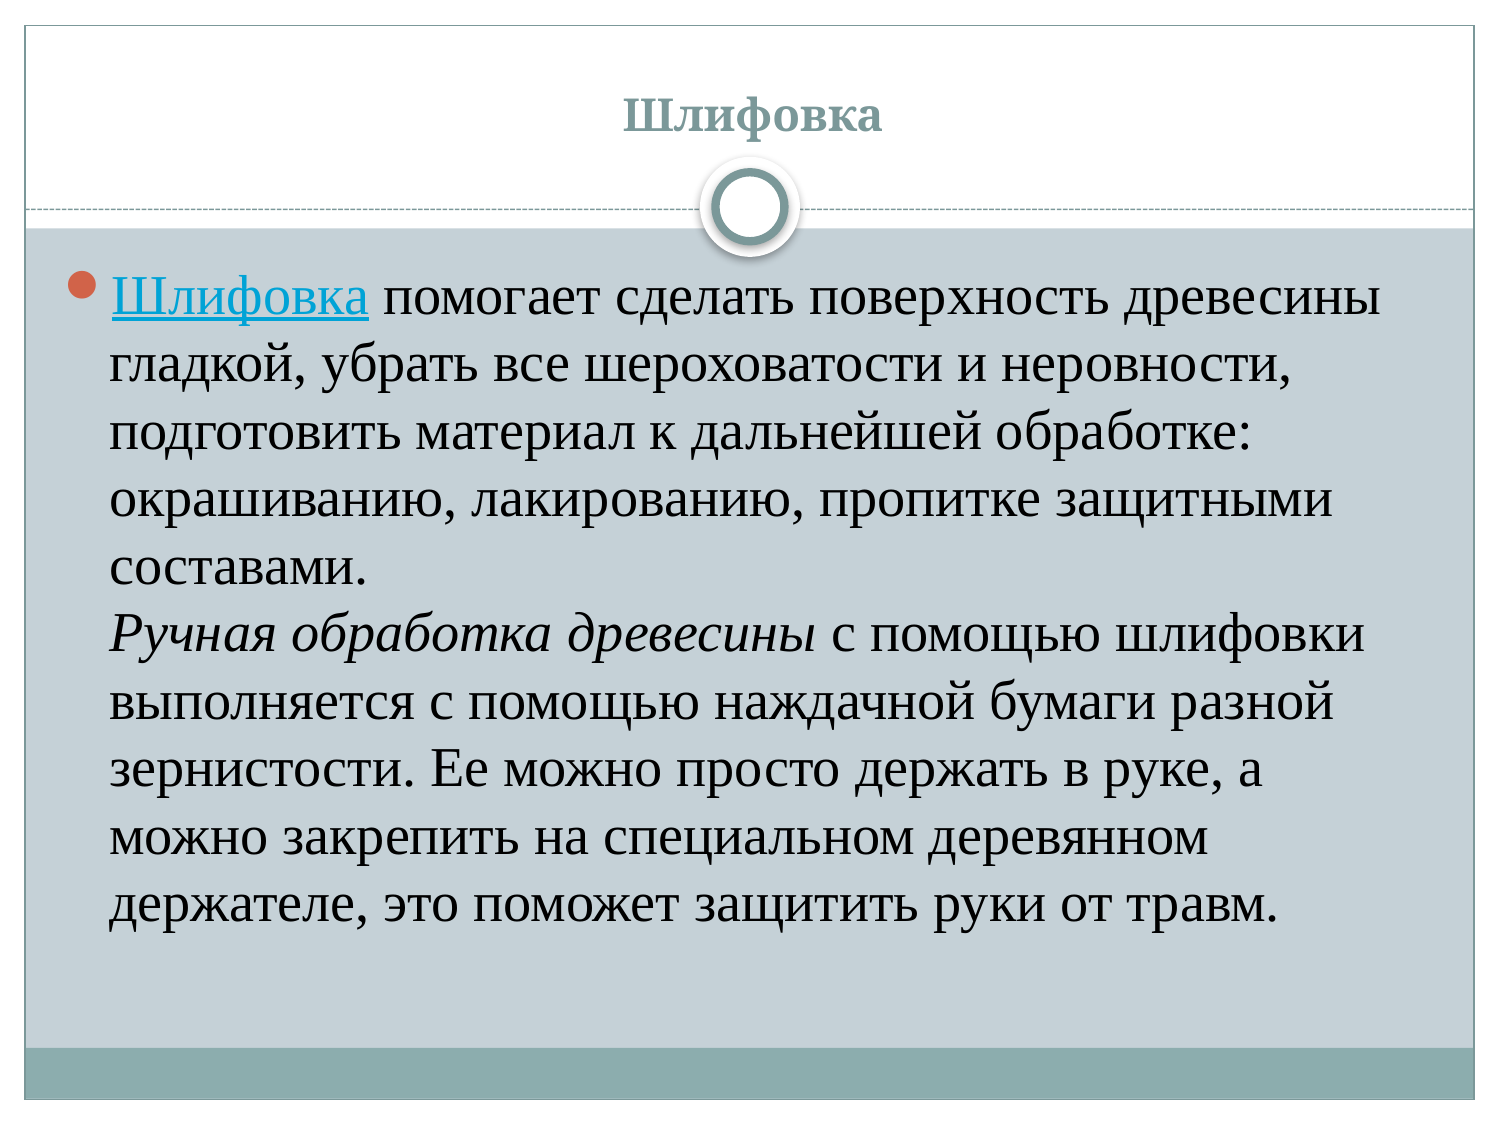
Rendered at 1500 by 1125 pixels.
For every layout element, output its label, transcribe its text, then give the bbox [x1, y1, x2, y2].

list Шлифовка помогает сделать поверхность древесины гладкой, убрать все шероховатости и неровности, подготовить материал к дальнейшей обработке: окрашиванию, лакированию, пропитке защитными составами. Ручная обработка древесины с помощью шлифовки выполняется с помощью наждачной бумаги разной зернистости. Ее можно просто держать в руке, а можно закрепить на специальном деревянном держателе, это поможет защитить руки от травм. [49, 250, 1445, 1001]
title Шлифовка [53, 78, 1454, 203]
